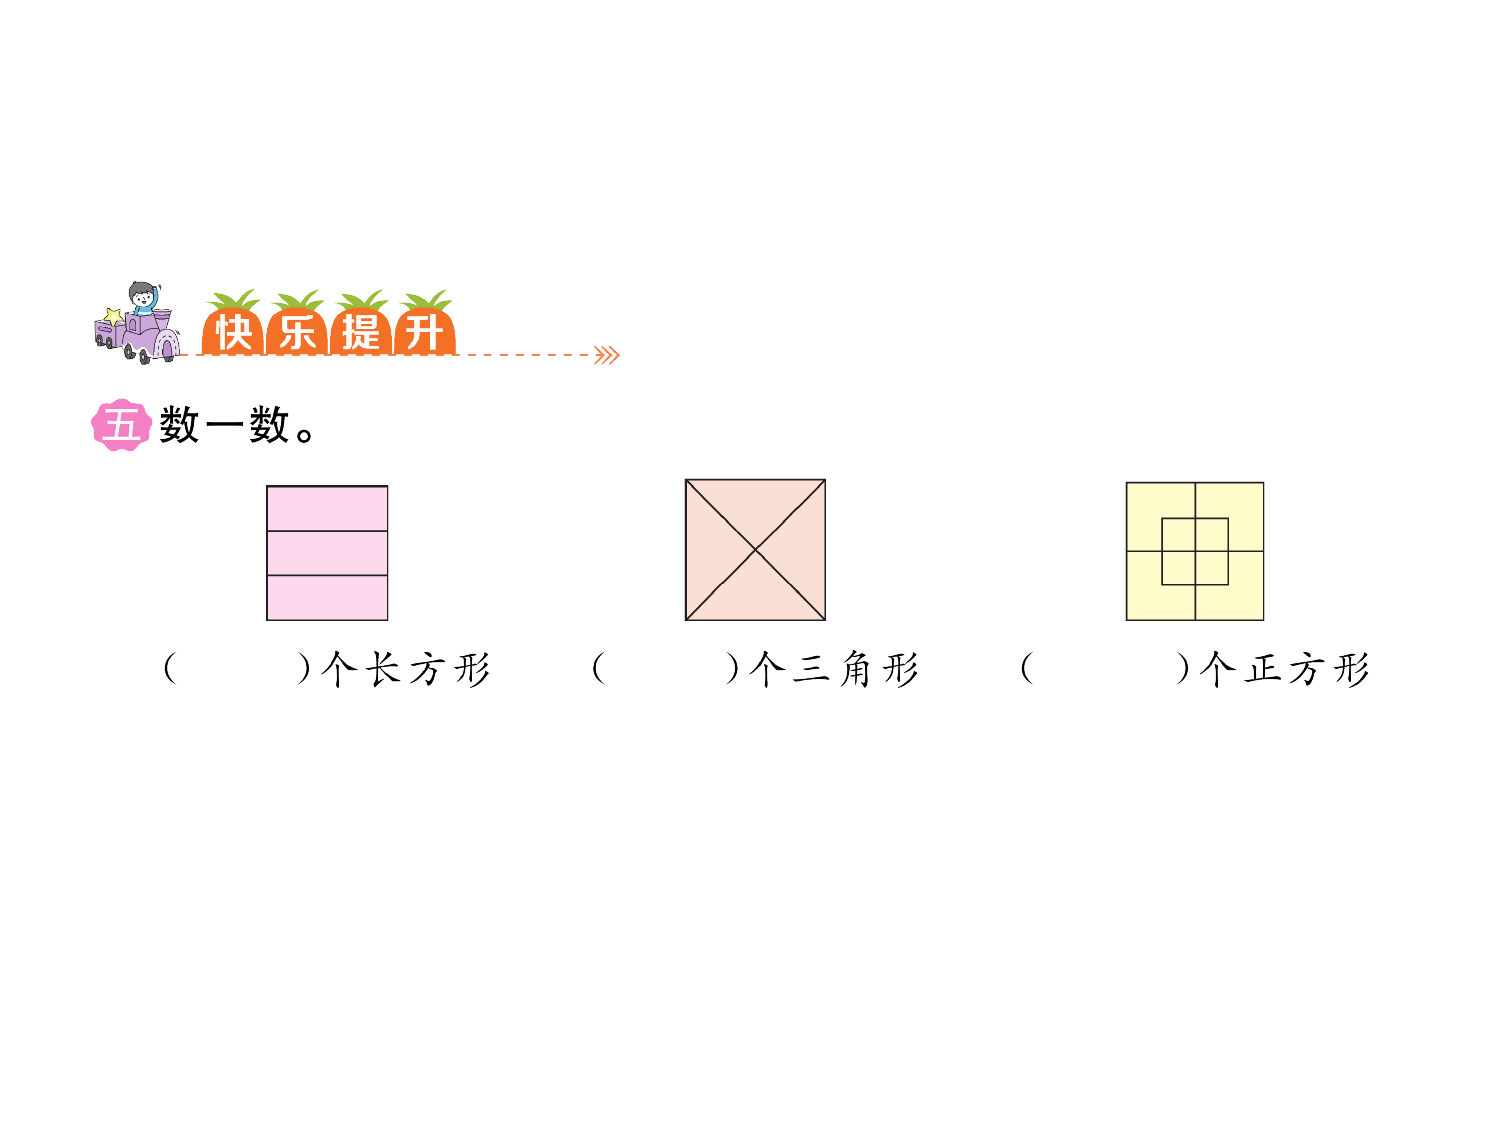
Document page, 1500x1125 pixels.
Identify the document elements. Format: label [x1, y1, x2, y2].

picture [88, 278, 1495, 699]
